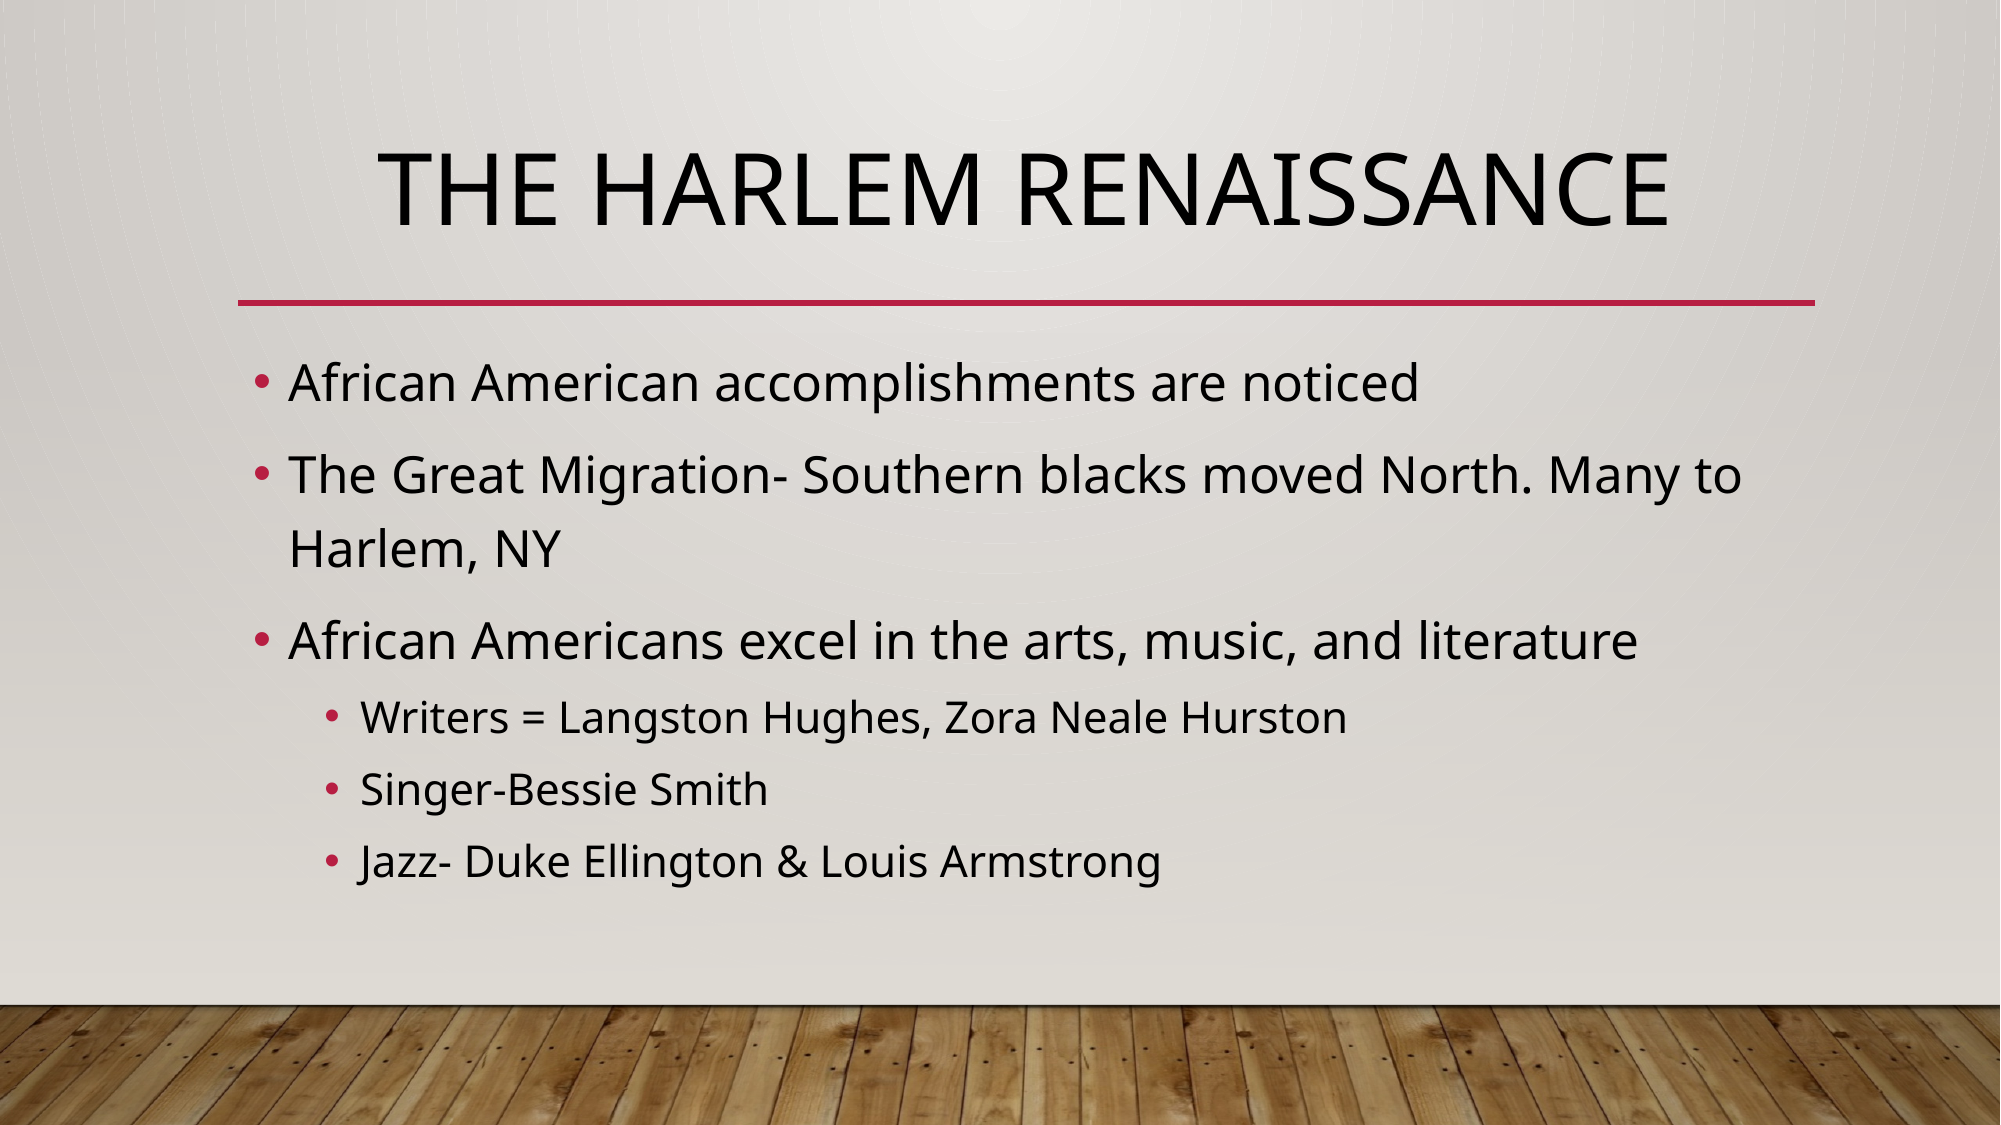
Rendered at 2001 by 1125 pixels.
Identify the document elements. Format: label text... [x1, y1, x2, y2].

list African American accomplishments are noticed The Great Migration- Southern blacks moved North. Many to Harlem, NY African Americans excel in the arts, music, and literature Writers = Langston Hughes, Zora Neale Hurston Singer-Bessie Smith Jazz- Duke Ellington & Louis Armstrong [238, 330, 1814, 897]
title The Harlem Renaissance [238, 131, 1814, 305]
picture [0, 1005, 2000, 1125]
